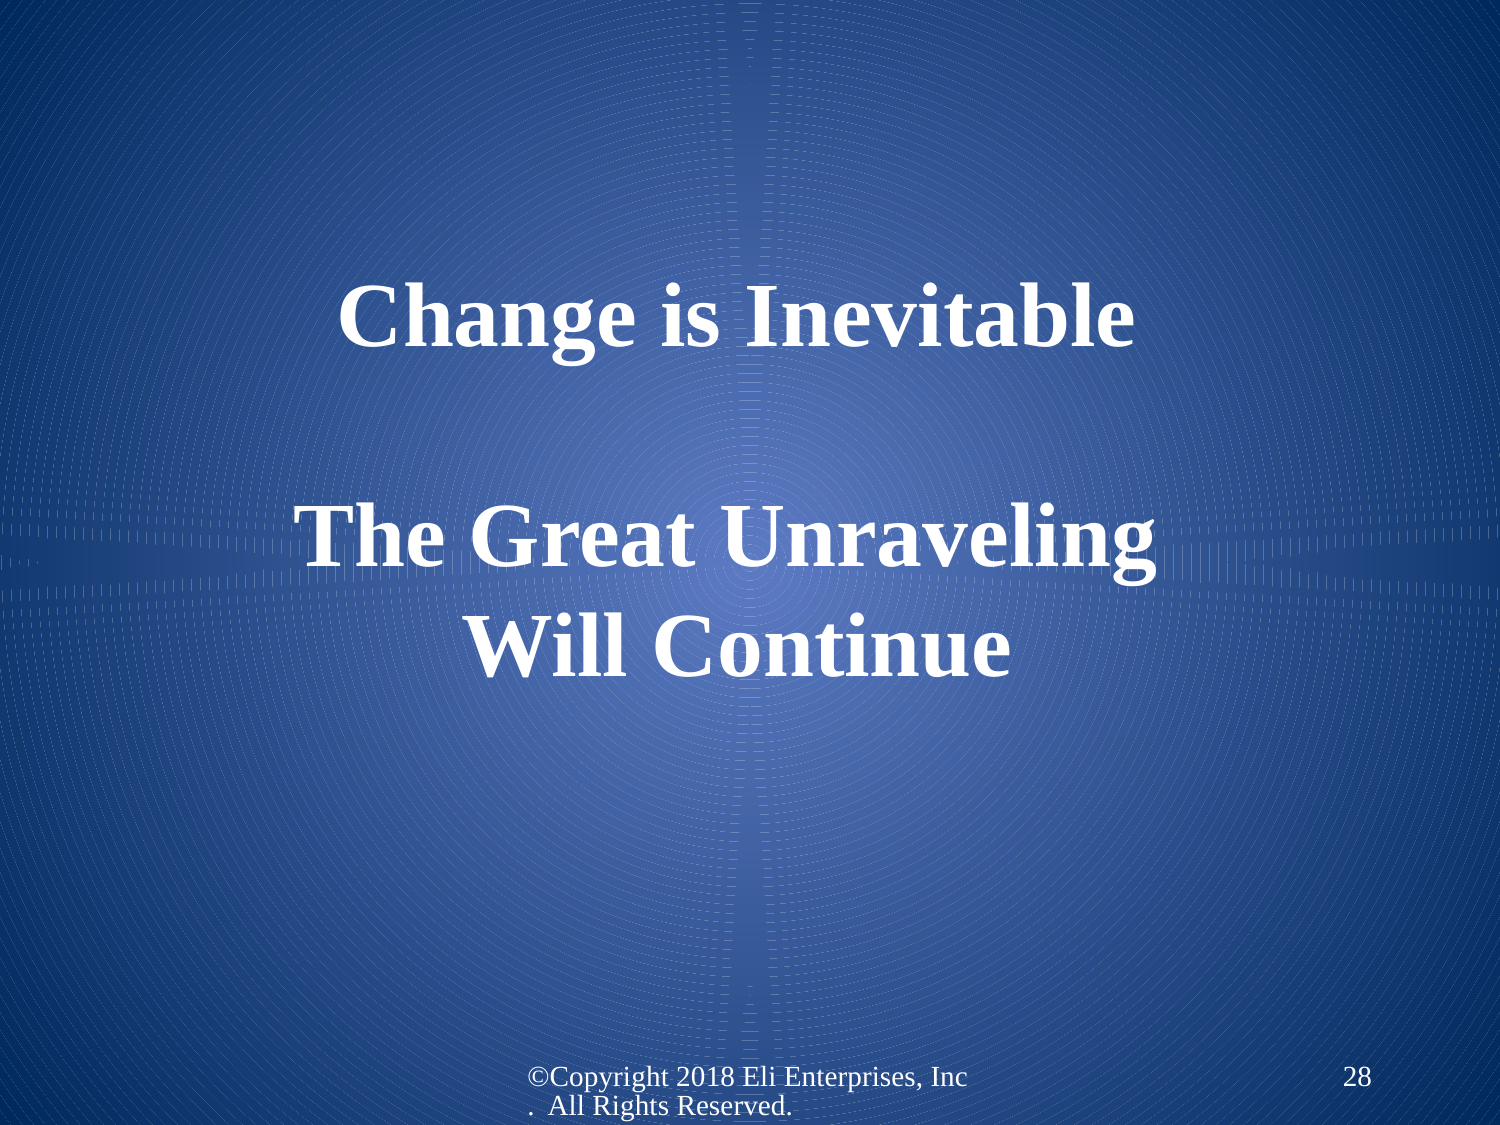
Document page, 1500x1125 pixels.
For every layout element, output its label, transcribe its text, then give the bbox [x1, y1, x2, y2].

slide_number 28 [1074, 1025, 1388, 1100]
footer ©Copyright 2018 Eli Enterprises, Inc. All Rights Reserved. [512, 1025, 988, 1100]
title Change is Inevitable The Great Unraveling Will Continue [99, 237, 1375, 713]
